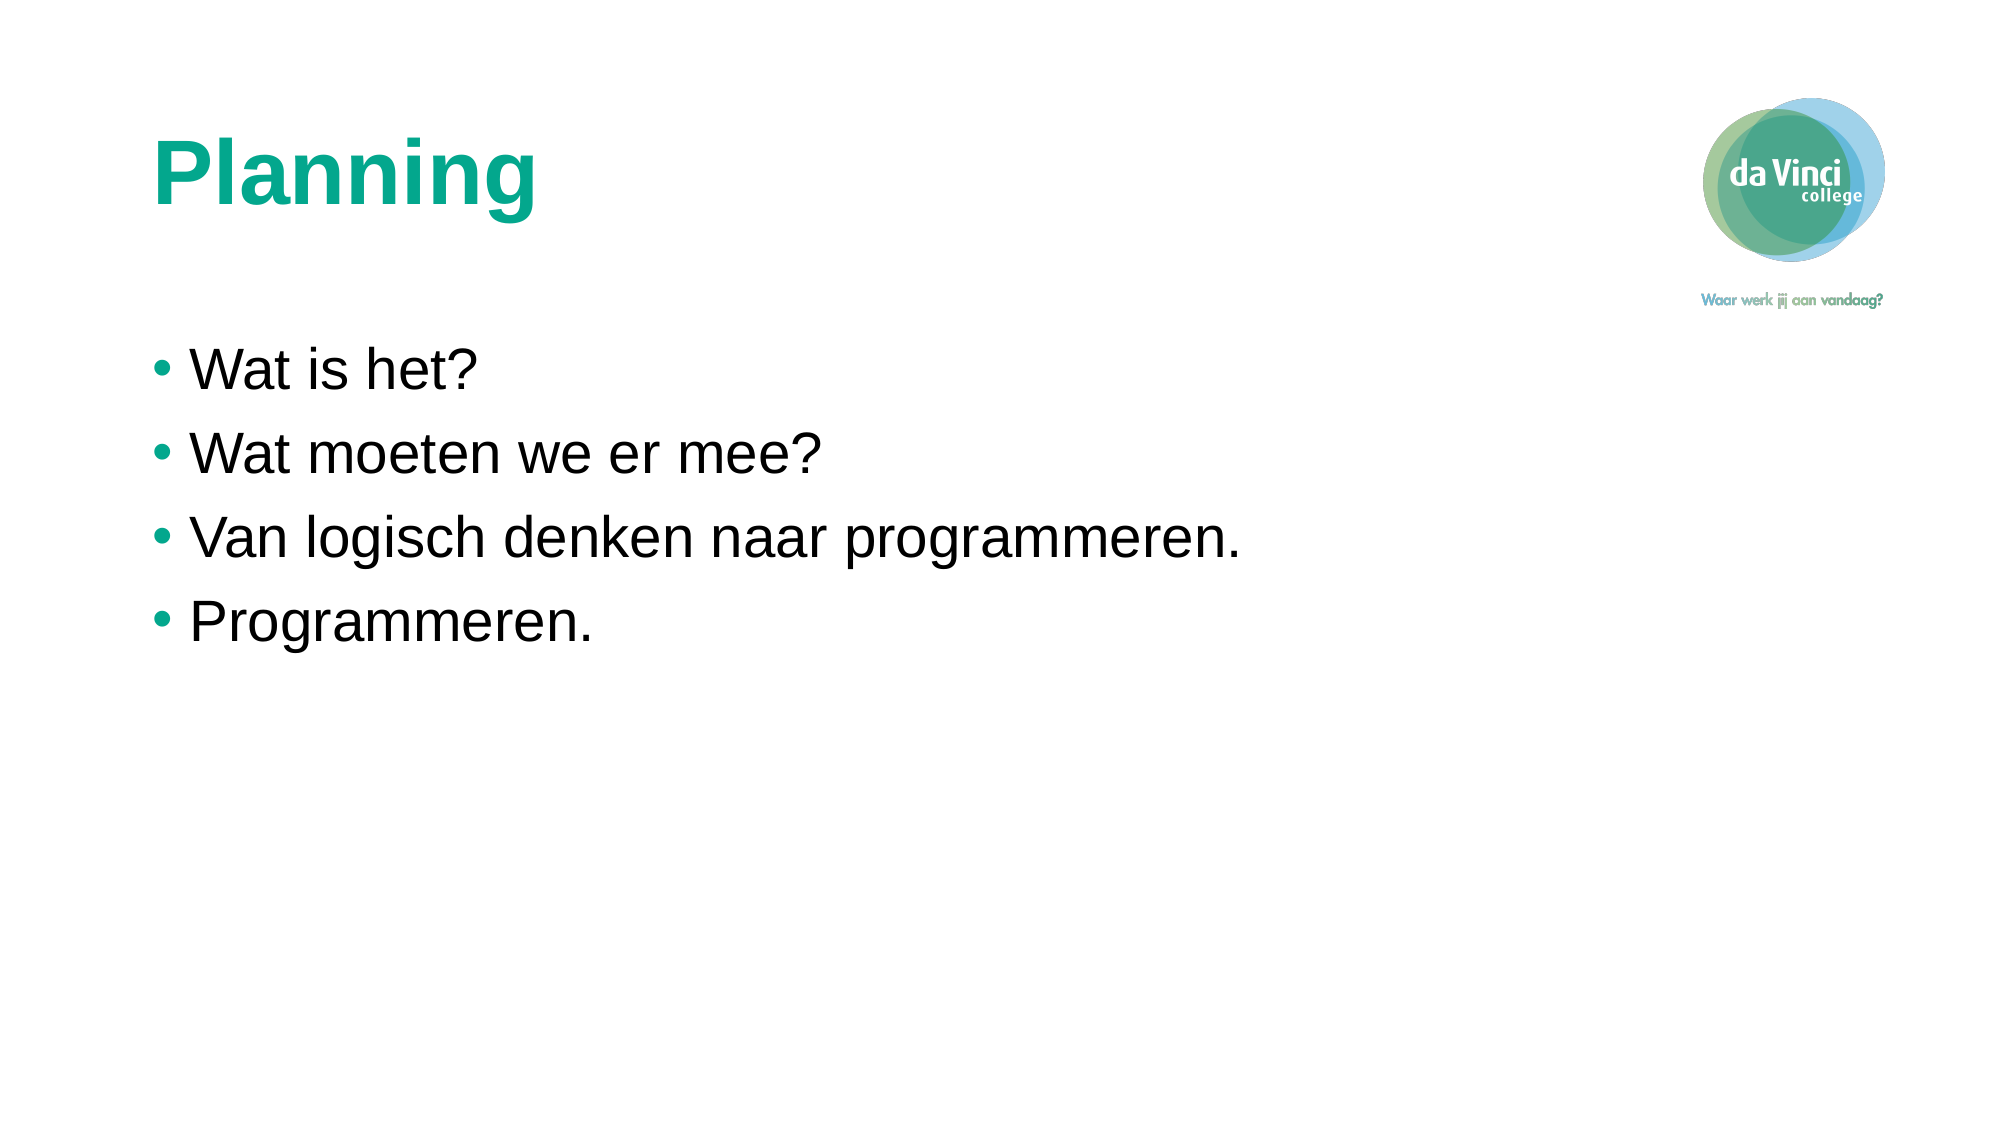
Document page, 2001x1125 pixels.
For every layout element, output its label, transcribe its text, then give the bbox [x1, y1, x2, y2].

picture [1701, 98, 1885, 309]
list Wat is het? Wat moeten we er mee? Van logisch denken naar programmeren. Programmeren. [137, 332, 1863, 1046]
title Planning [137, 118, 1863, 237]
